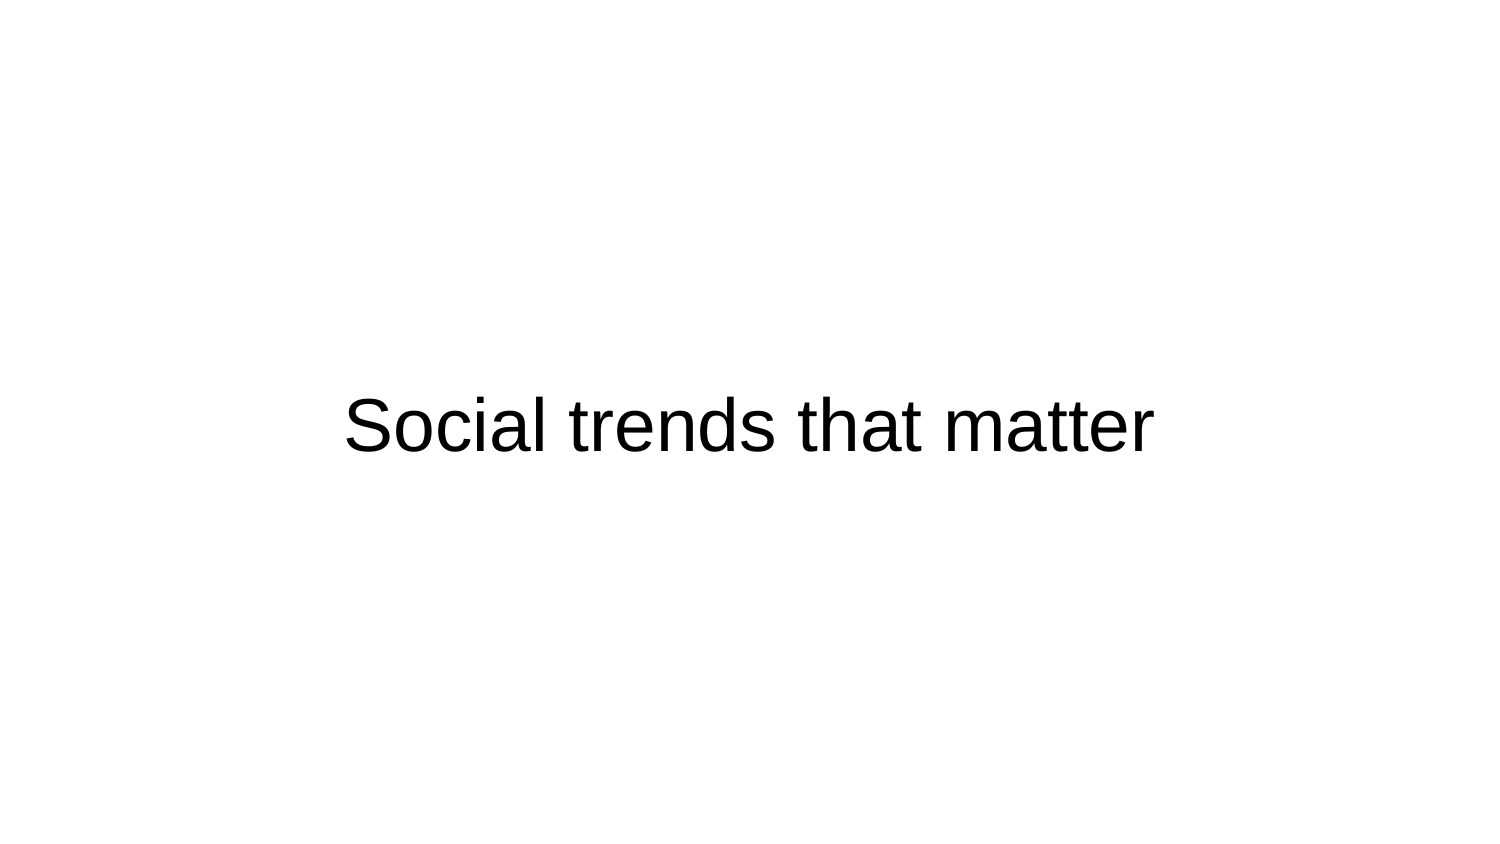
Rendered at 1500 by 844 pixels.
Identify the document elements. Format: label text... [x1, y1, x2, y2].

title Social trends that matter [51, 352, 1449, 491]
